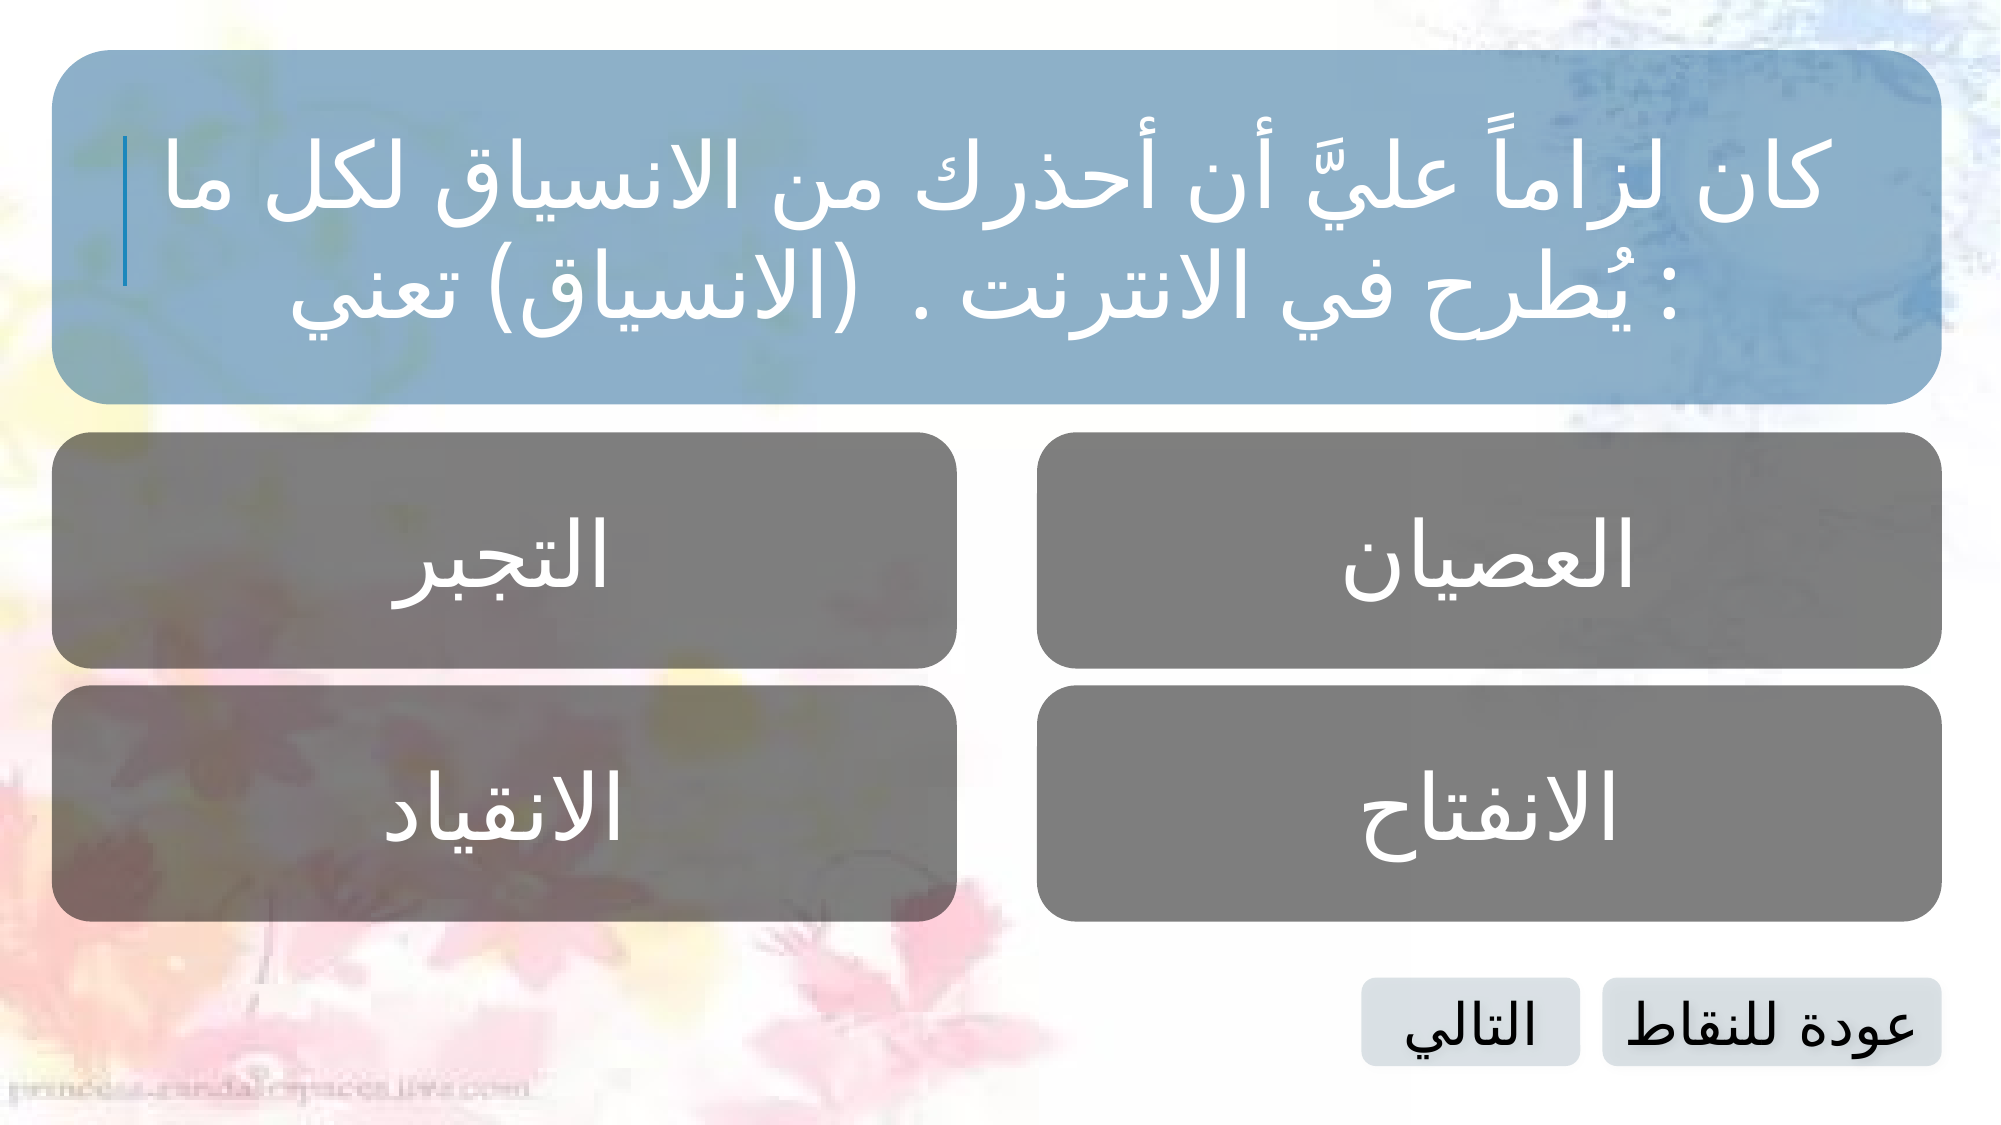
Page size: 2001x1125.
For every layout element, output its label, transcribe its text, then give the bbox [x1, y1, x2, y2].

picture [0, 0, 2001, 1125]
text_box عودة للنقاط [1601, 976, 1943, 1068]
text_box الانفتاح [1035, 684, 1944, 923]
text_box كان لزاماً عليَّ أن أحذرك من الانسياق لكل ما يُطرح في الانترنت . (الانسياق) تعني : [50, 48, 1943, 406]
text_box العصيان [1035, 430, 1944, 670]
text_box التجبر [50, 430, 959, 670]
text_box التالي [1360, 976, 1582, 1068]
text_box الانقياد [50, 684, 959, 923]
